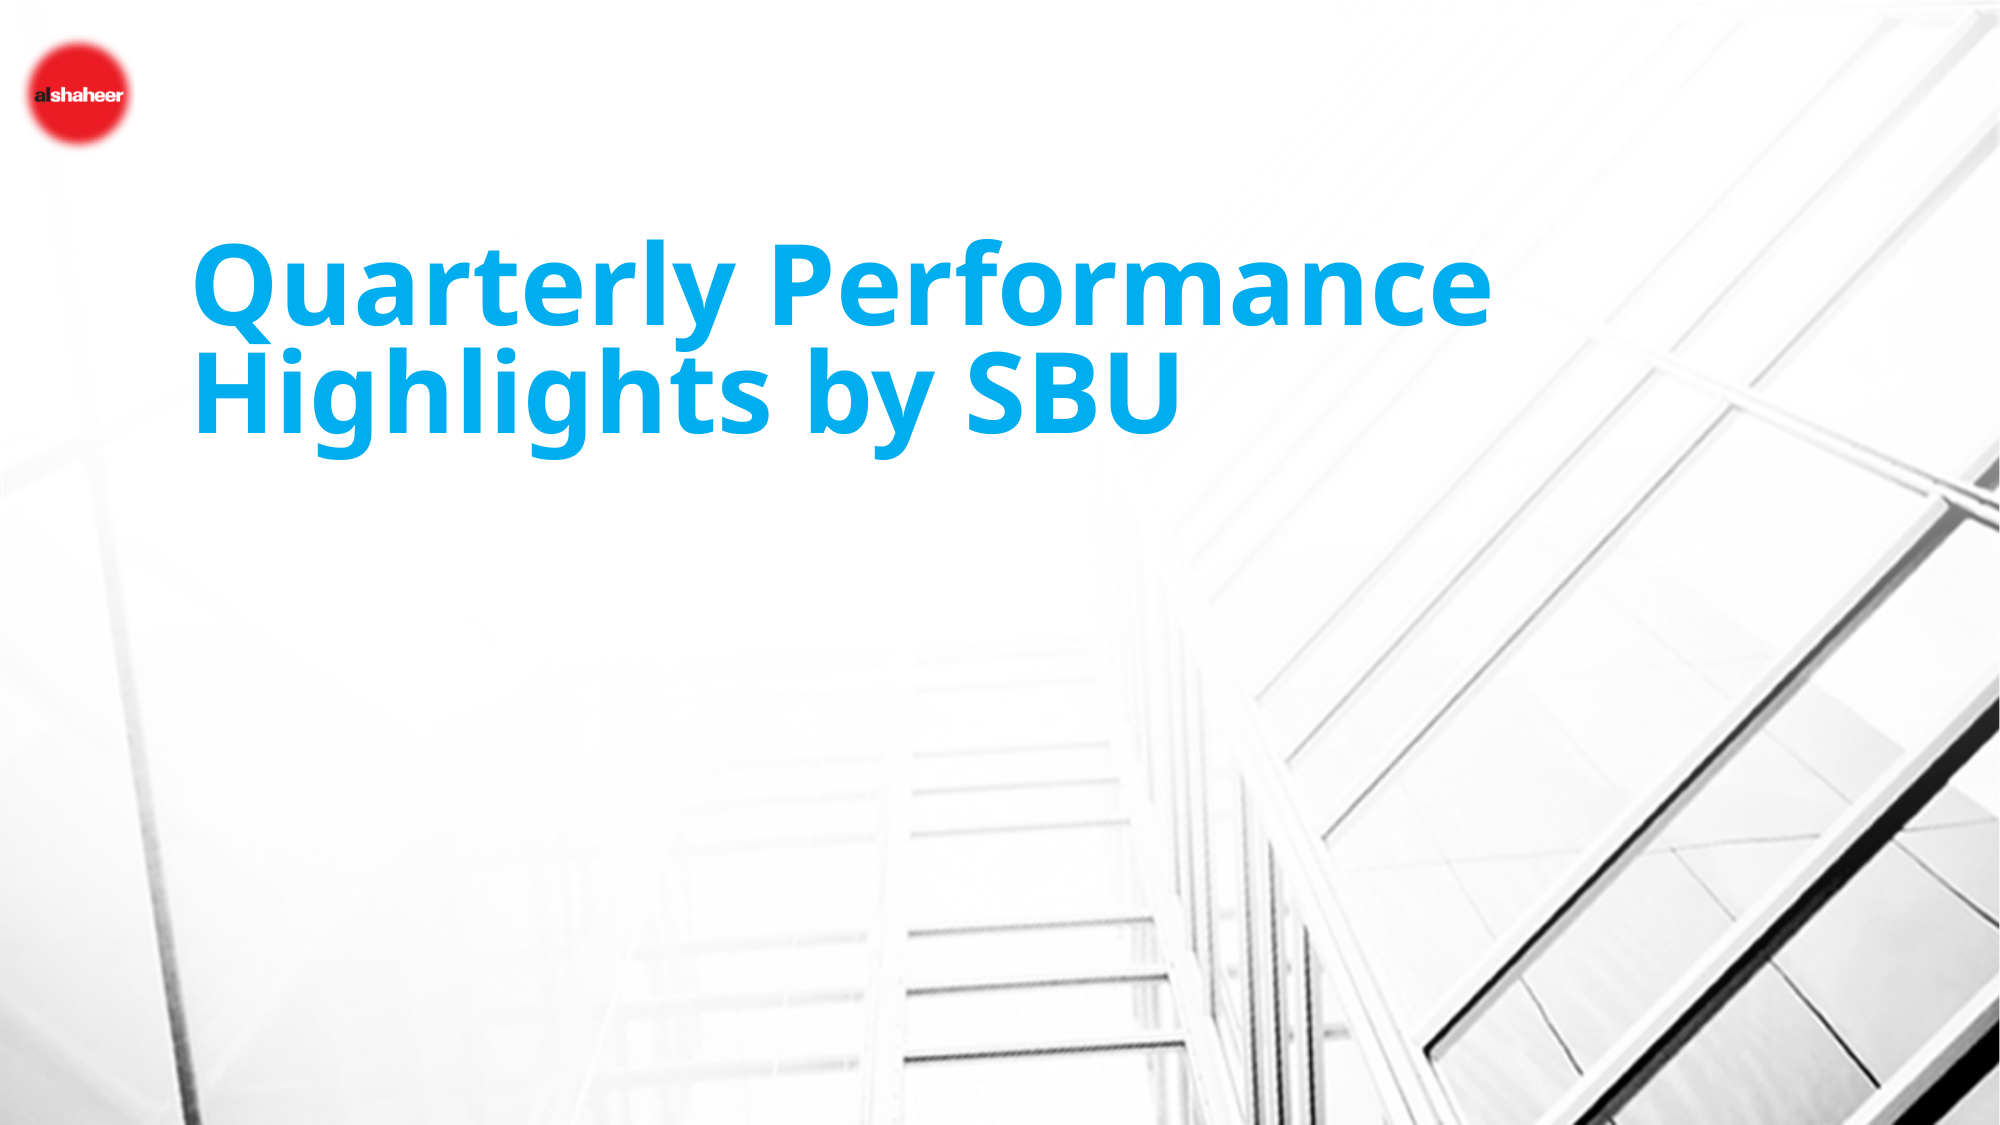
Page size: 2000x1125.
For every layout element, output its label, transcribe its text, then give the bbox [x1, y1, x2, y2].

title Quarterly Performance Highlights by SBU [174, 87, 1600, 463]
picture [0, 0, 2000, 1125]
